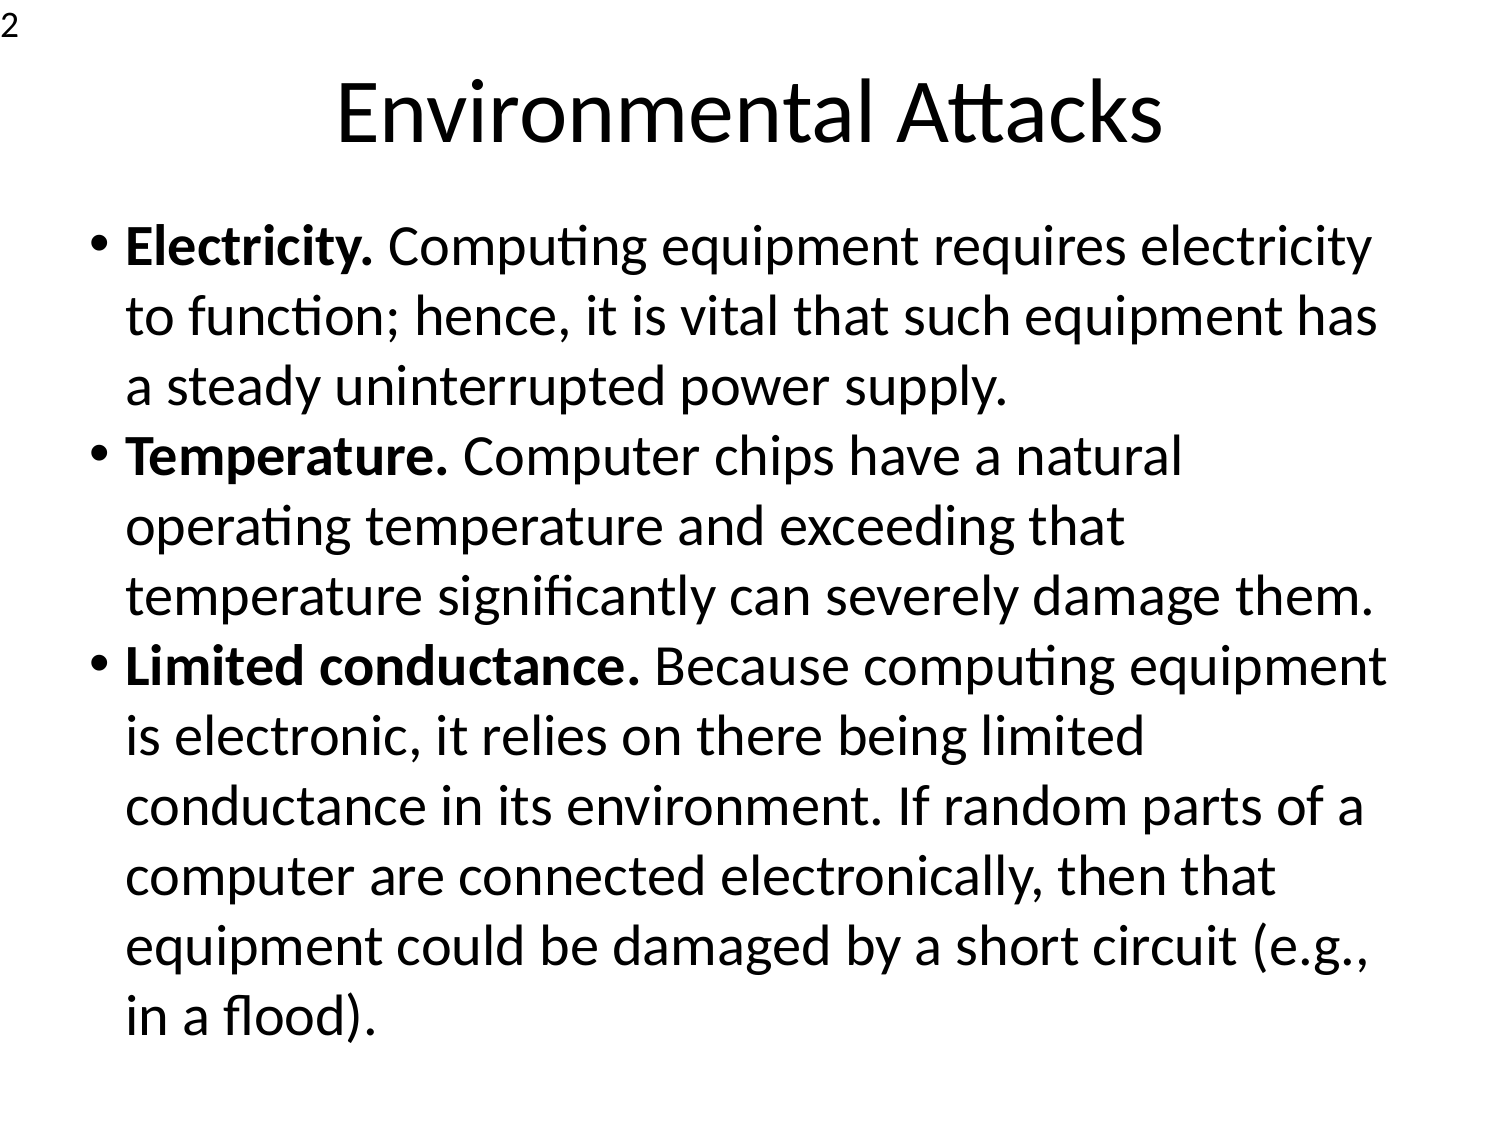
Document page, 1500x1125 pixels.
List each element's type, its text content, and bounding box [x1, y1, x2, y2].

text_box Electricity. Computing equipment requires electricity to function; hence, it is vital that such equipment has a steady uninterrupted power supply. Temperature. Computer chips have a natural operating temperature and exceeding that temperature significantly can severely damage them. Limited conductance. Because computing equipment is electronic, it relies on there being limited conductance in its environment. If random parts of a computer are connected electronically, then that equipment could be damaged by a short circuit (e.g., in a flood). [75, 200, 1425, 1005]
text_box Environmental Attacks [75, 12, 1425, 200]
